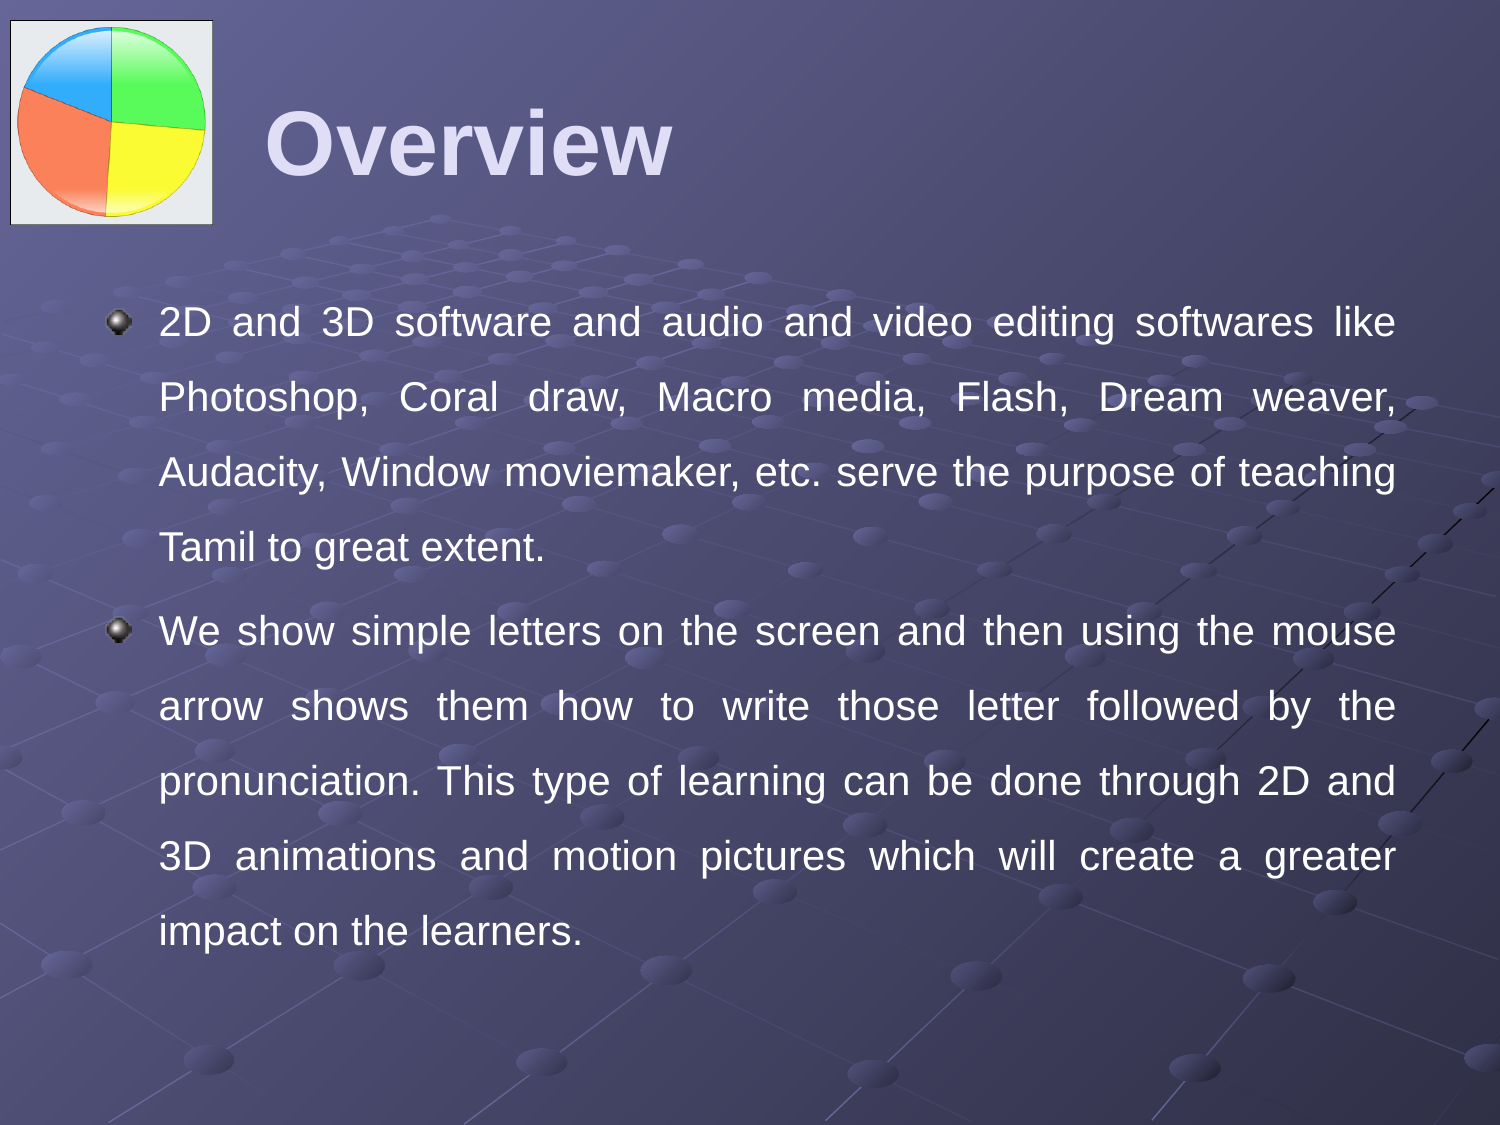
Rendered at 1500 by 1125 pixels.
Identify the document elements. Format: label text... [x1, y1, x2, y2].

picture [102, 613, 132, 643]
picture [102, 305, 132, 335]
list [9, 20, 213, 226]
title Overview [249, 44, 1426, 233]
list 2D and 3D software and audio and video editing softwares like Photoshop, Coral draw, Macro media, Flash, Dream weaver, Audacity, Window moviemaker, etc. serve the purpose of teaching Tamil to great extent. We show simple letters on the screen and then using the mouse arrow shows them how to write those letter followed by the pronunciation. This type of learning can be done through 2D and 3D animations and motion pictures which will create a greater impact on the learners. [87, 262, 1413, 1007]
